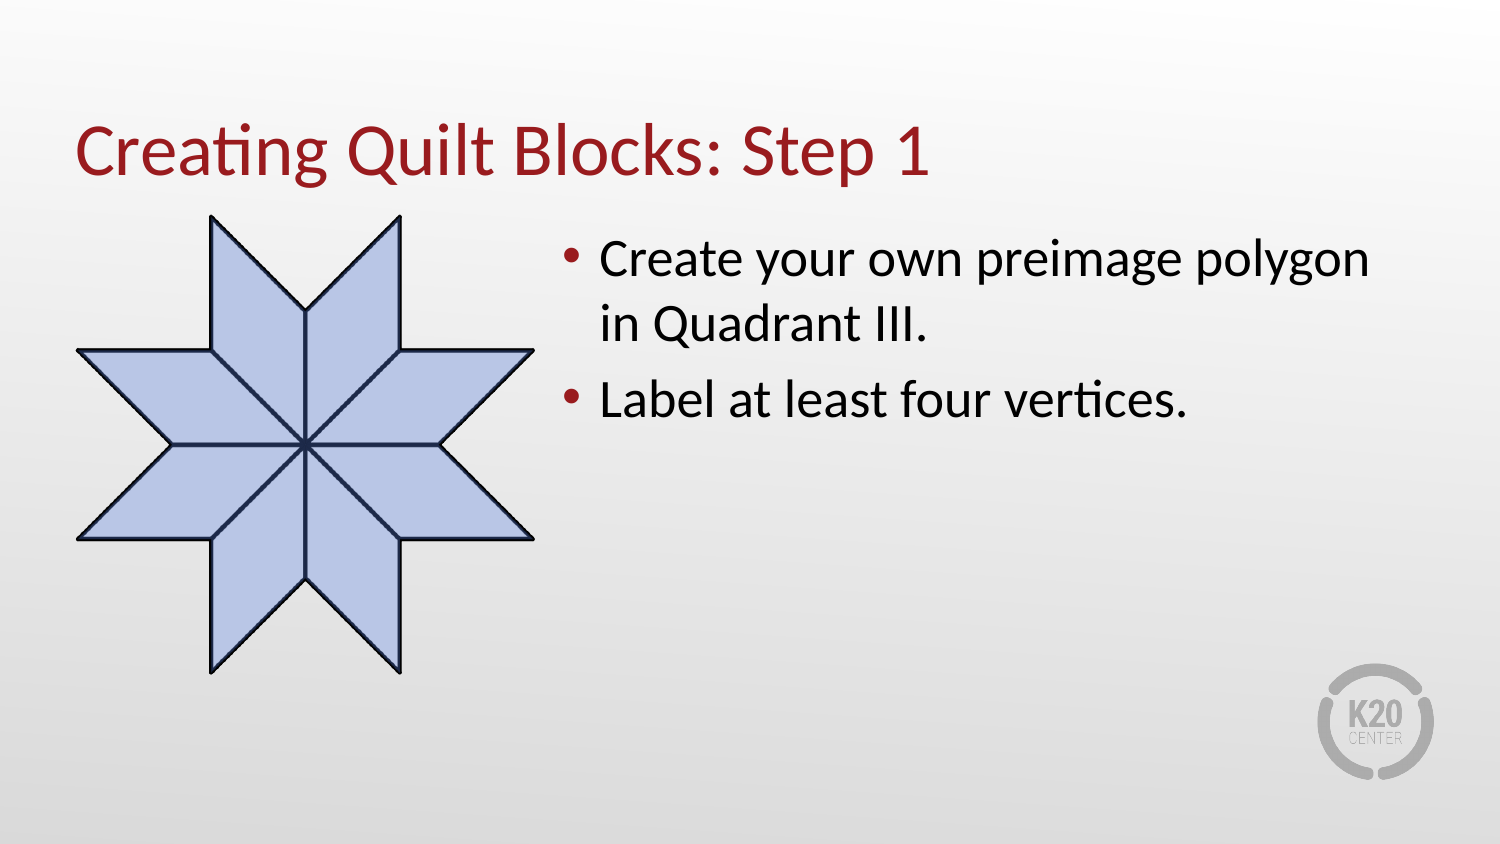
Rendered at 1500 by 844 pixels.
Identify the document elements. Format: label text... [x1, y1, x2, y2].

title Creating Quilt Blocks: Step 1 [75, 50, 1425, 191]
list Create your own preimage polygon in Quadrant III. Label at least four vertices. [547, 214, 1425, 779]
picture [74, 214, 535, 675]
